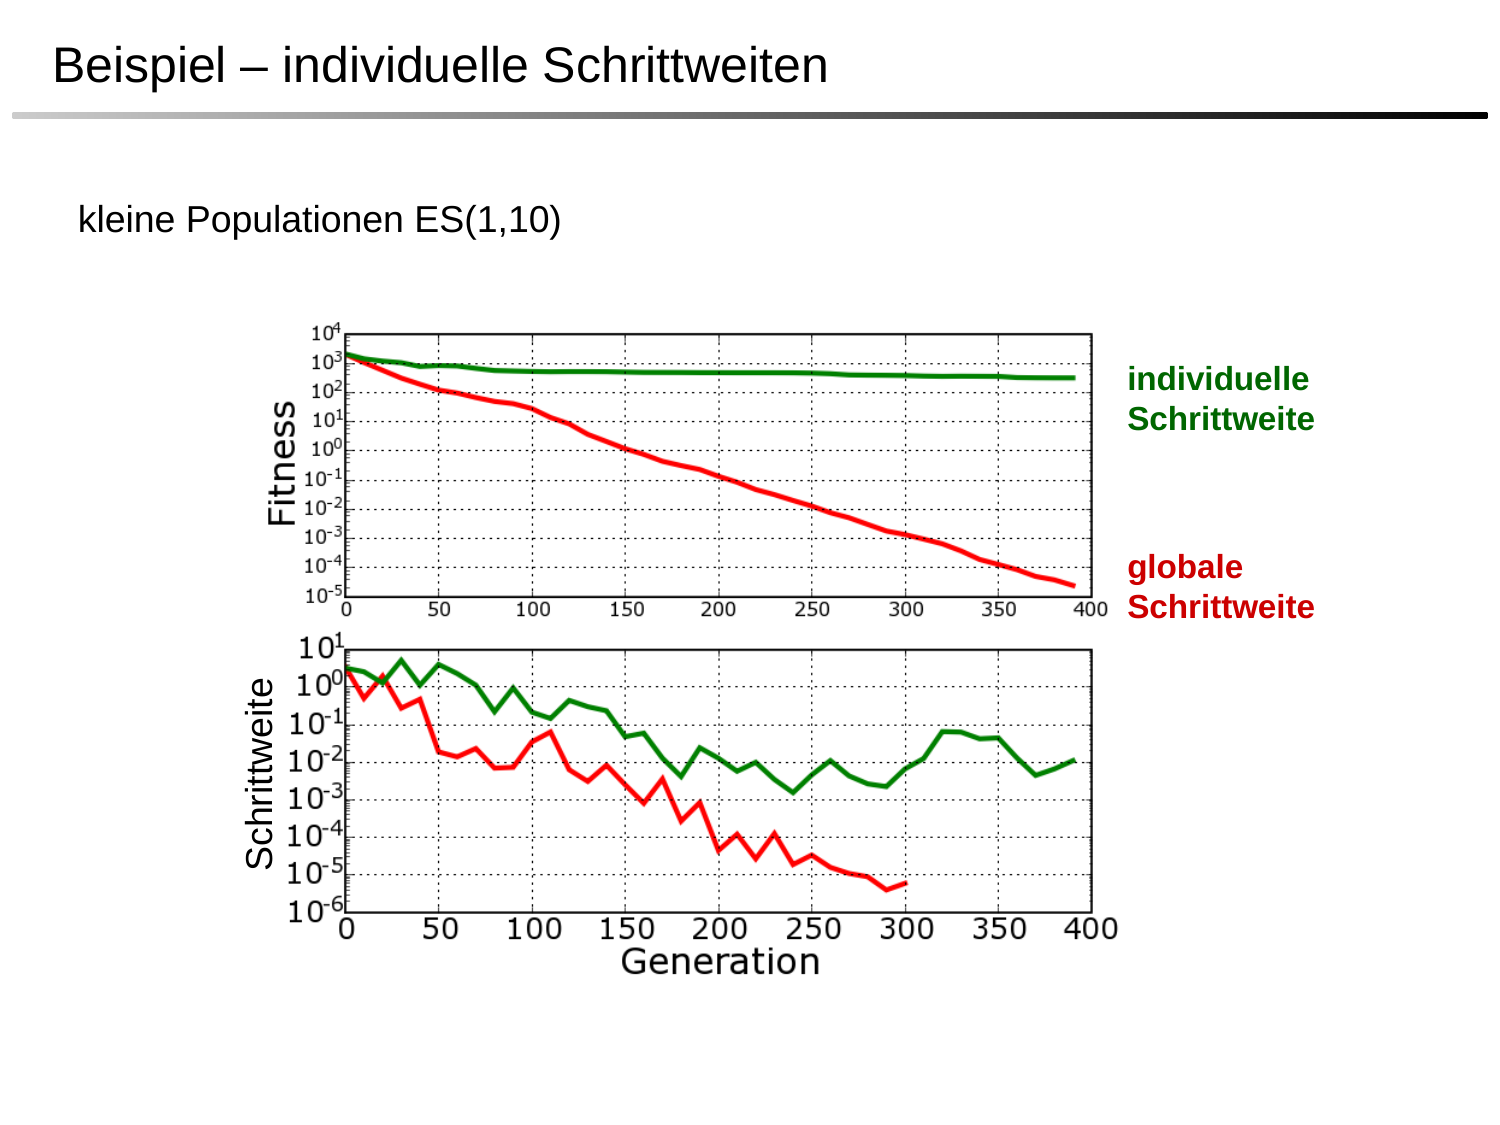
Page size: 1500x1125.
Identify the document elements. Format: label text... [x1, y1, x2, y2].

text_box individuelle Schrittweite [1191, 349, 1463, 445]
picture [224, 262, 1188, 985]
title Beispiel – individuelle Schrittweiten [37, 12, 1388, 113]
text_box globale Schrittweite [1191, 537, 1438, 633]
text_box kleine Populationen ES(1,10) [63, 187, 578, 248]
